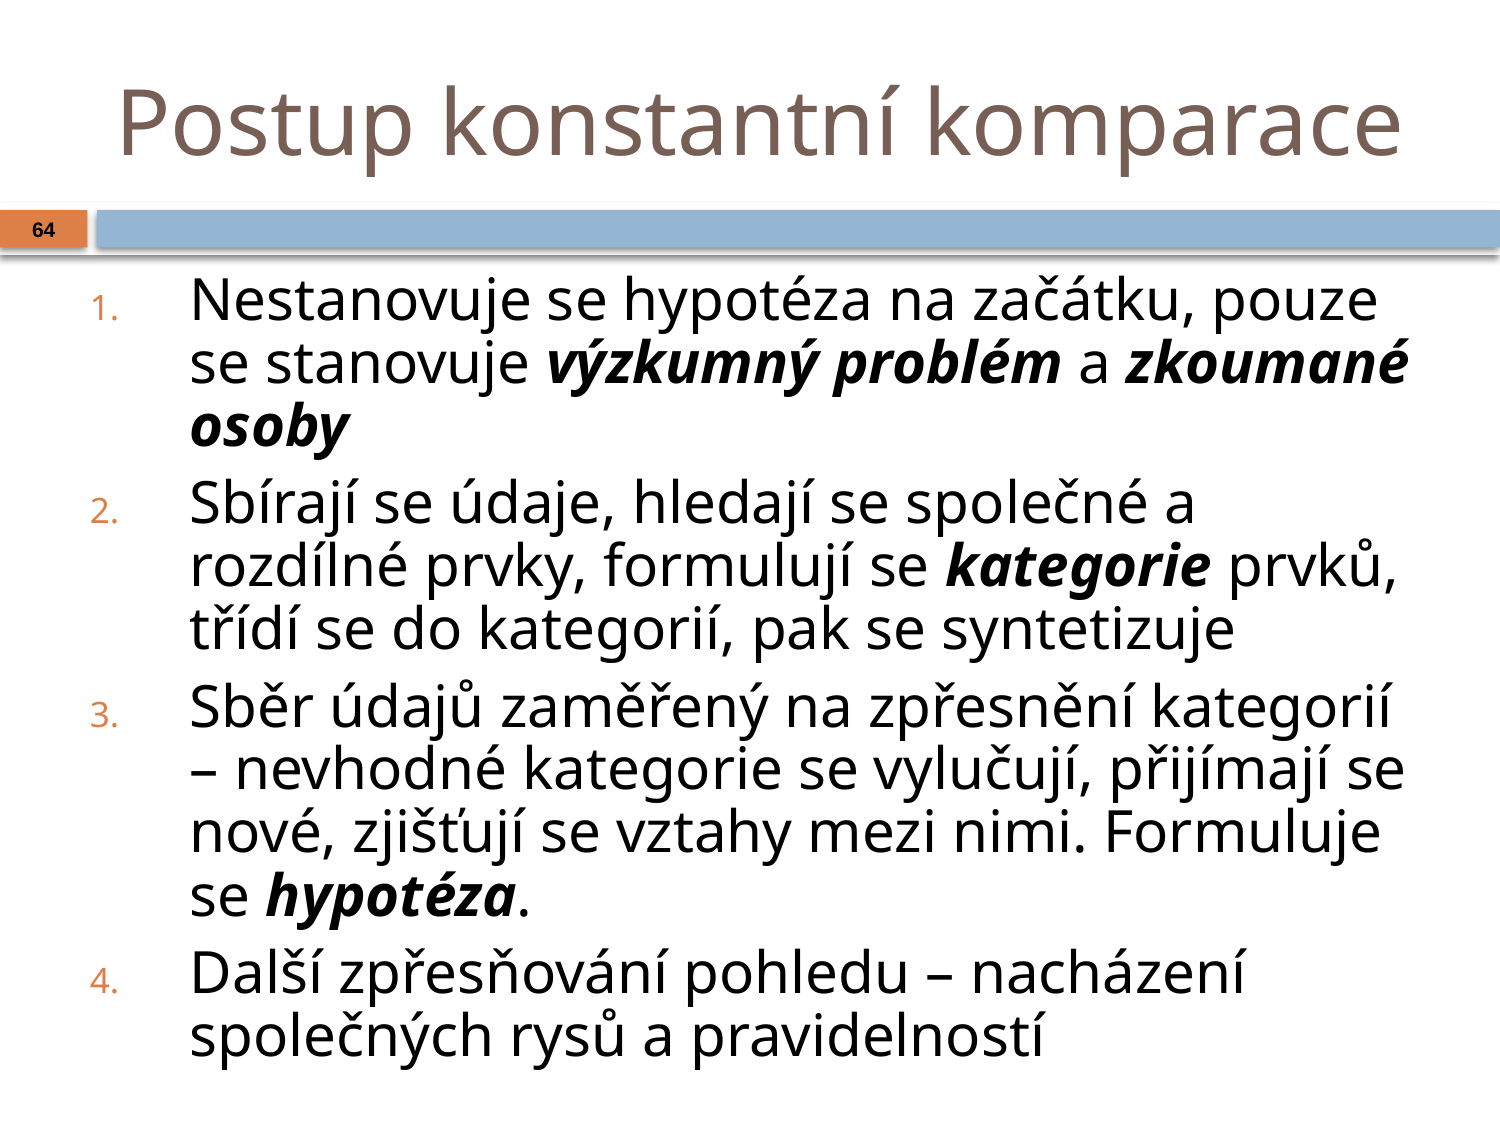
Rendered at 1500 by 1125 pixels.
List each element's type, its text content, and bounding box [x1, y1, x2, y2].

list Nestanovuje se hypotéza na začátku, pouze se stanovuje výzkumný problém a zkoumané osoby Sbírají se údaje, hledají se společné a rozdílné prvky, formulují se kategorie prvků, třídí se do kategorií, pak se syntetizuje Sběr údajů zaměřený na zpřesnění kategorií – nevhodné kategorie se vylučují, přijímají se nové, zjišťují se vztahy mezi nimi. Formuluje se hypotéza. Další zpřesňování pohledu – nacházení společných rysů a pravidelností [75, 262, 1425, 1083]
slide_number 64 [0, 208, 88, 249]
title Postup konstantní komparace [100, 37, 1438, 200]
